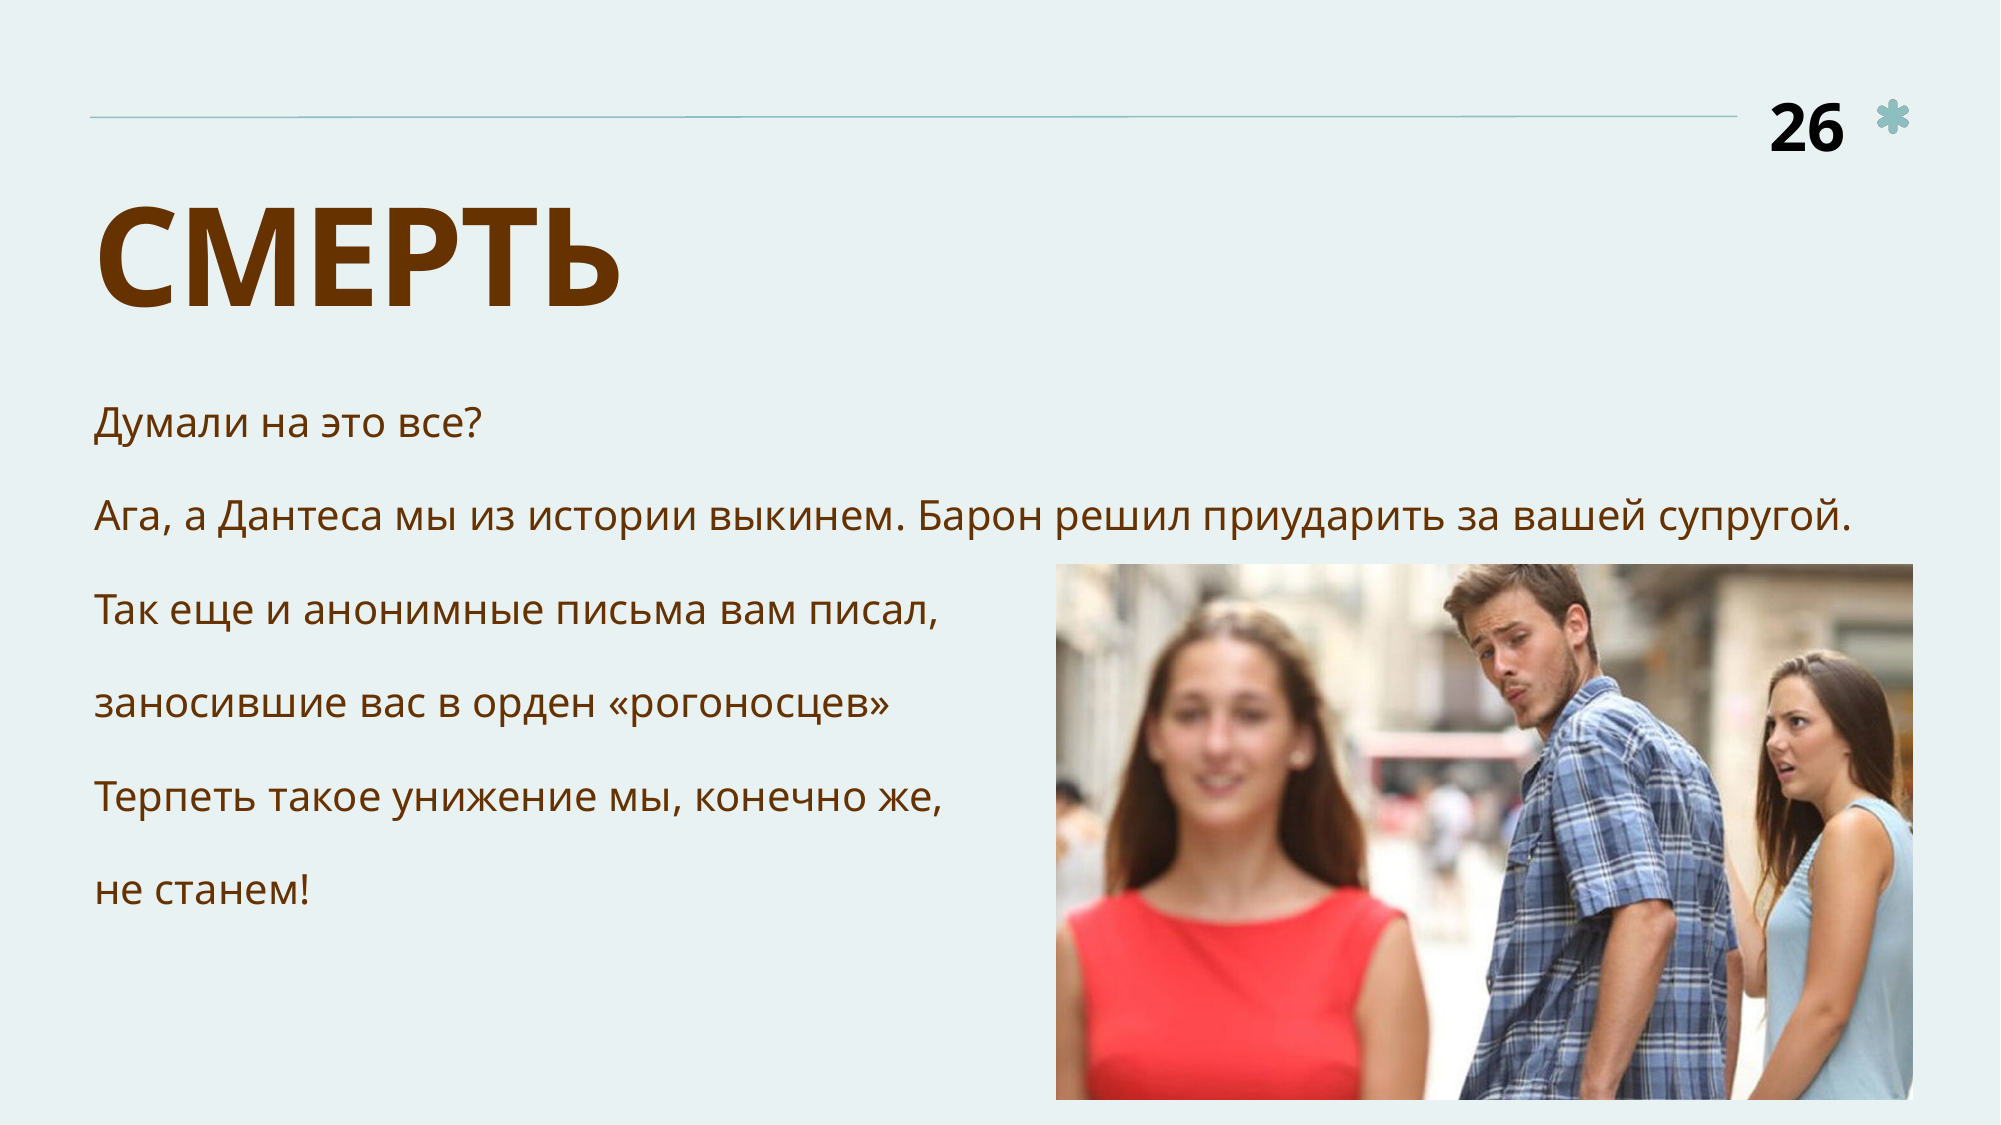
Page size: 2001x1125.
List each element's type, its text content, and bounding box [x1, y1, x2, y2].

picture [1876, 98, 1910, 135]
title СМЕРТЬ [92, 179, 1913, 378]
list Думали на это все? Ага, а Дантеса мы из истории выкинем. Барон решил приударить за вашей супругой. Так еще и анонимные письма вам писал, заносившие вас в орден «рогоносцев» Терпеть такое унижение мы, конечно же, не станем! [79, 378, 1957, 1125]
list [1055, 564, 1914, 1100]
slide_number 26 [1696, 84, 1847, 164]
